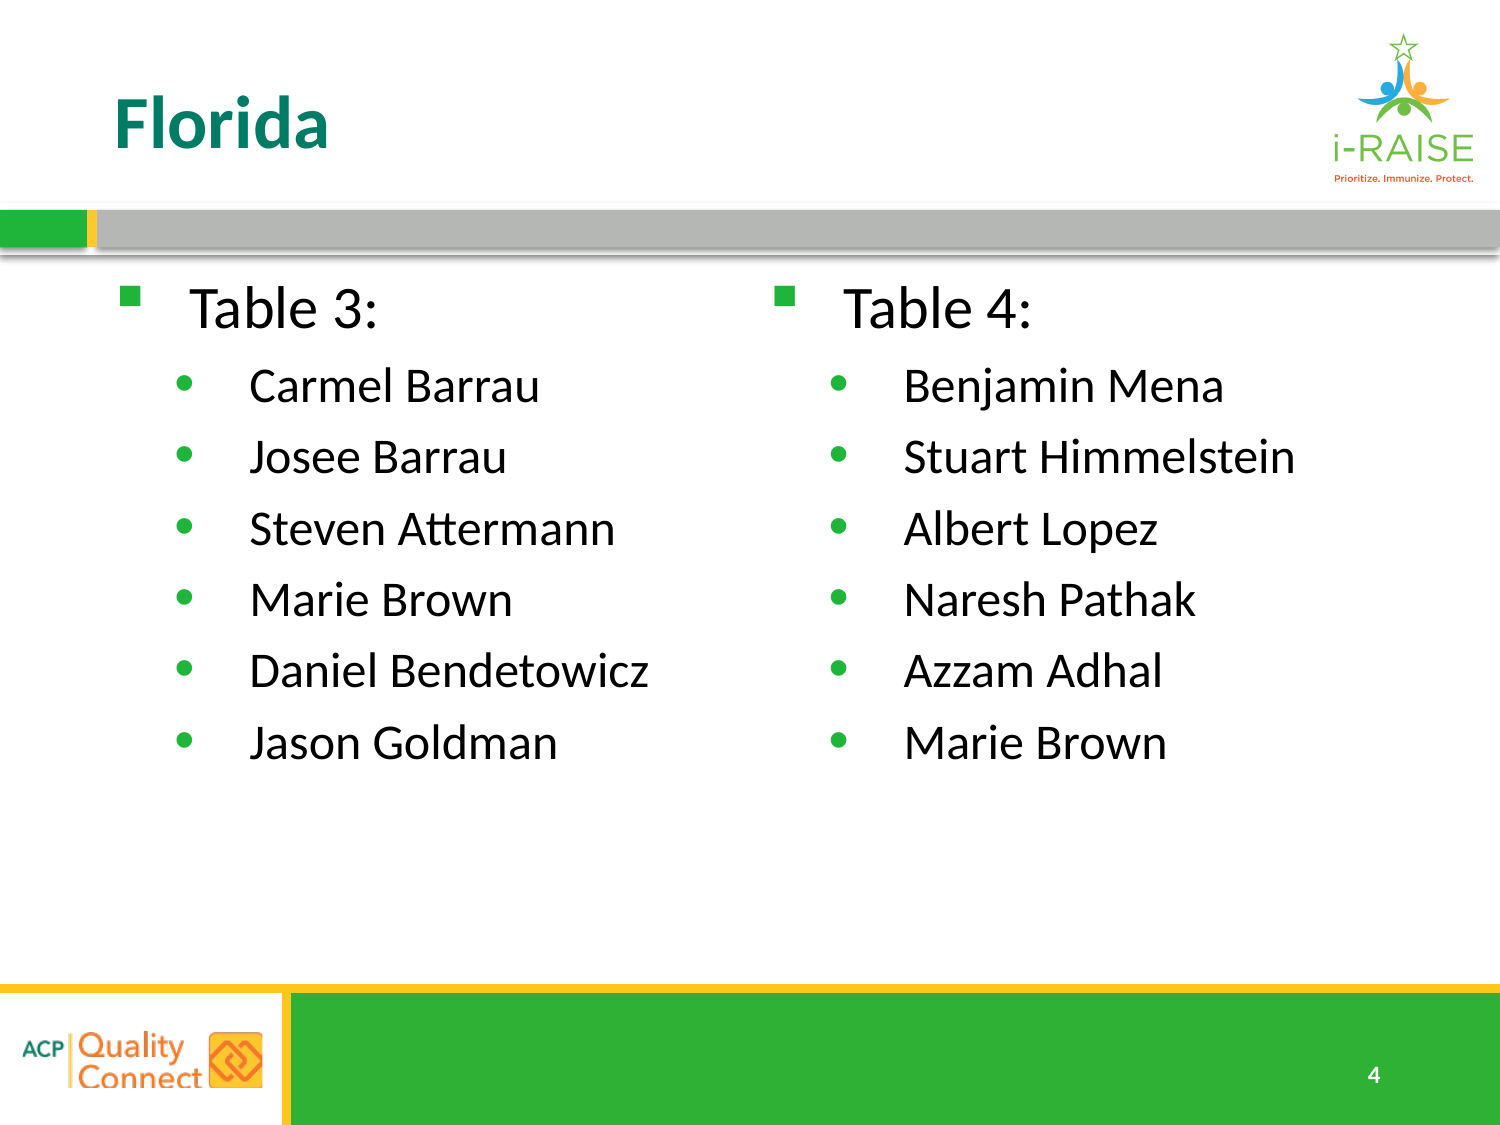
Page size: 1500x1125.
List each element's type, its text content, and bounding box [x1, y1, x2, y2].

list Table 3: Carmel Barrau Josee Barrau Steven Attermann Marie Brown Daniel Bendetowicz Jason Goldman Table 4: Benjamin Mena Stuart Himmelstein Albert Lopez Naresh Pathak Azzam Adhal Marie Brown [99, 260, 1438, 946]
title Florida [99, 37, 1438, 200]
